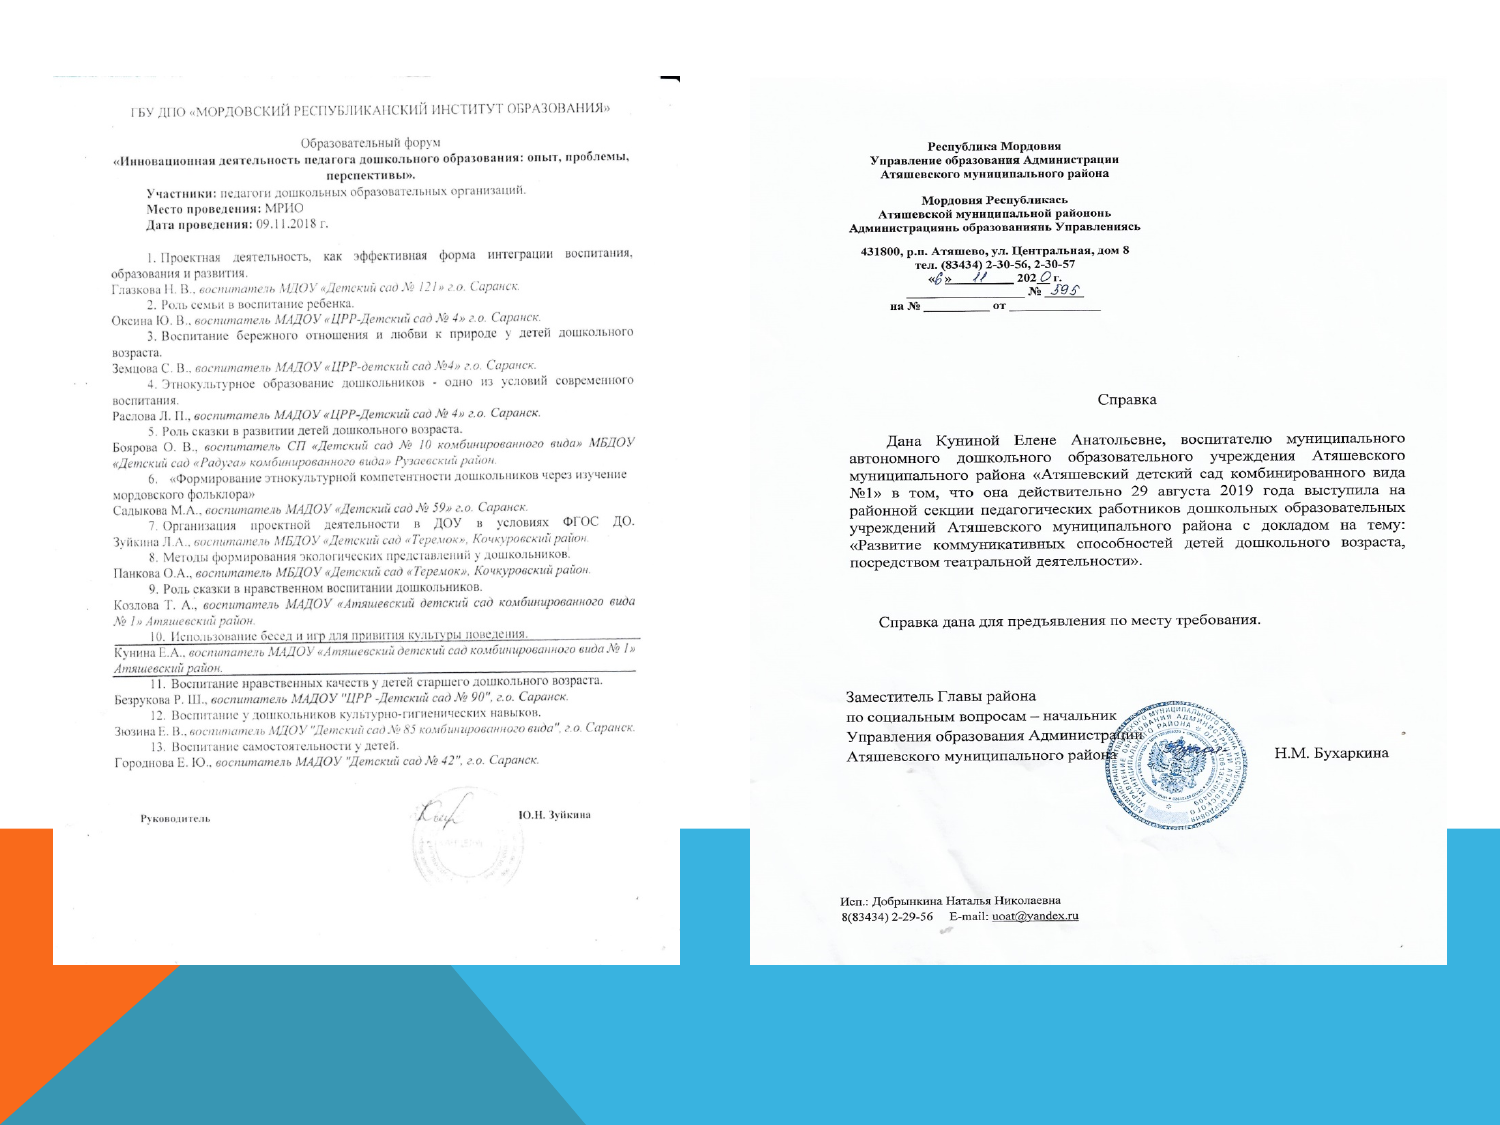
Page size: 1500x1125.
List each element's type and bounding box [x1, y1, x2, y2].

picture [52, 75, 680, 965]
picture [749, 75, 1448, 965]
